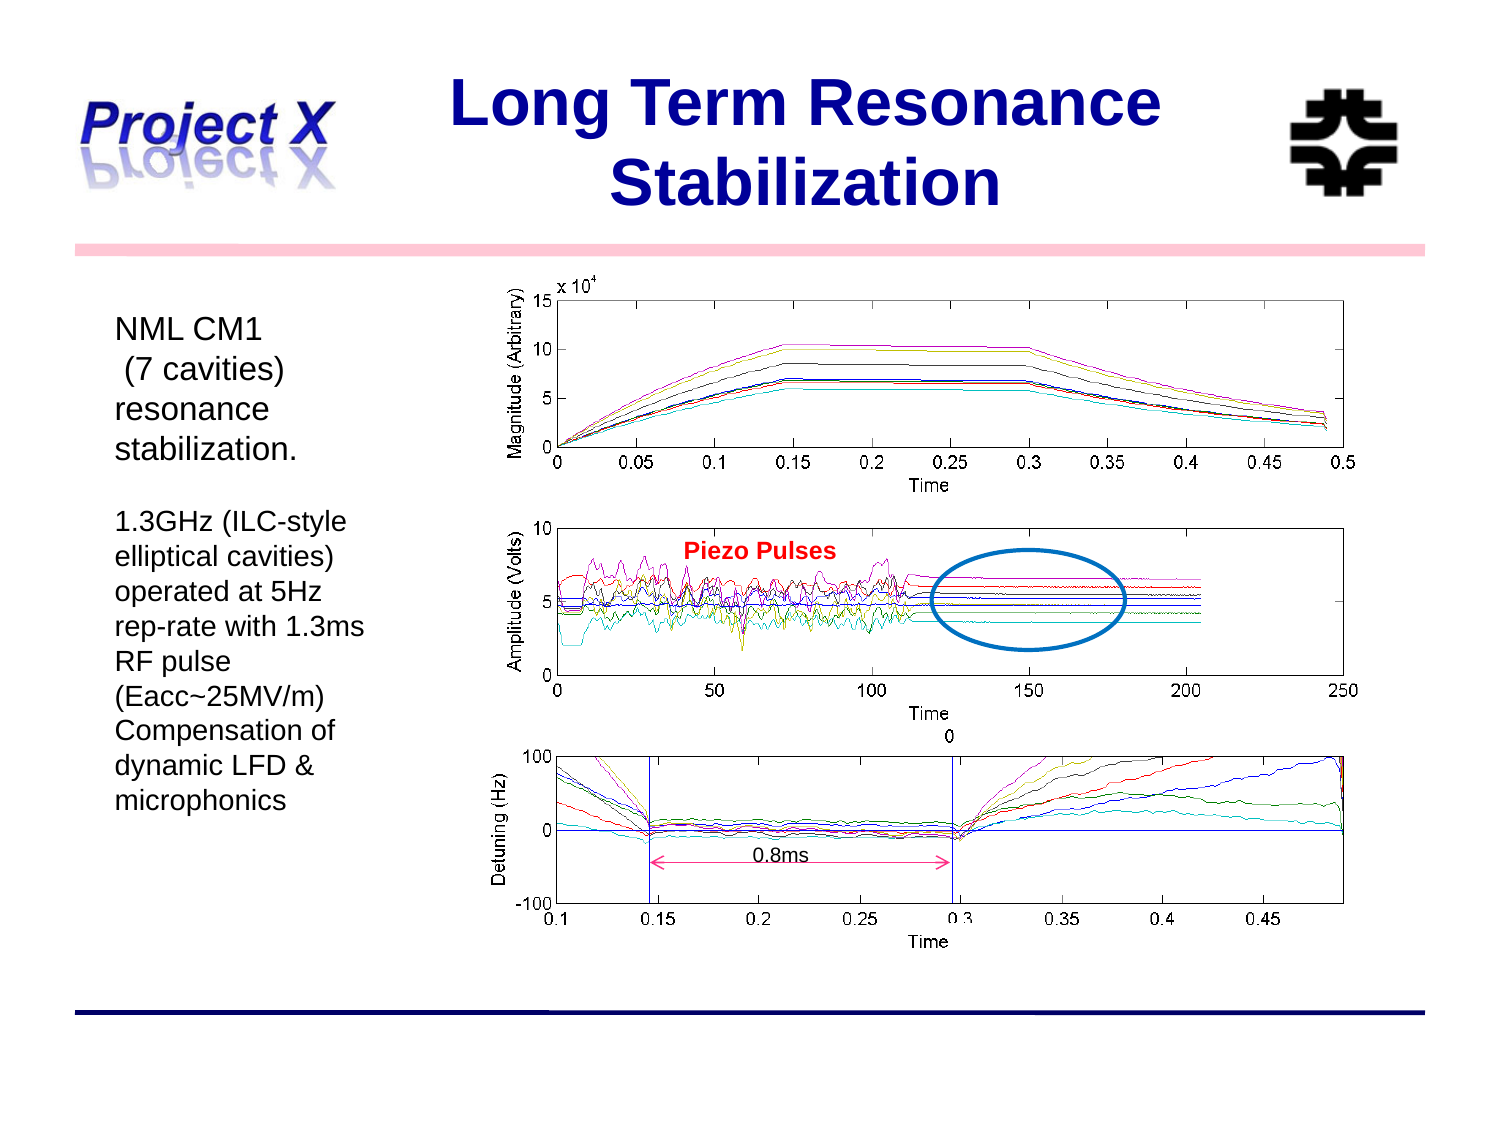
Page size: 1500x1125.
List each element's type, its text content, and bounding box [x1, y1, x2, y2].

picture [424, 274, 1439, 996]
picture [1287, 87, 1400, 200]
picture [75, 99, 338, 194]
text_box NML CM1 (7 cavities) resonance stabilization. 1.3GHz (ILC-style elliptical cavities) operated at 5Hz rep-rate with 1.3ms RF pulse (Eacc~25MV/m) Compensation of dynamic LFD & microphonics [99, 299, 388, 824]
title Long Term Resonance Stabilization [350, 45, 1263, 233]
